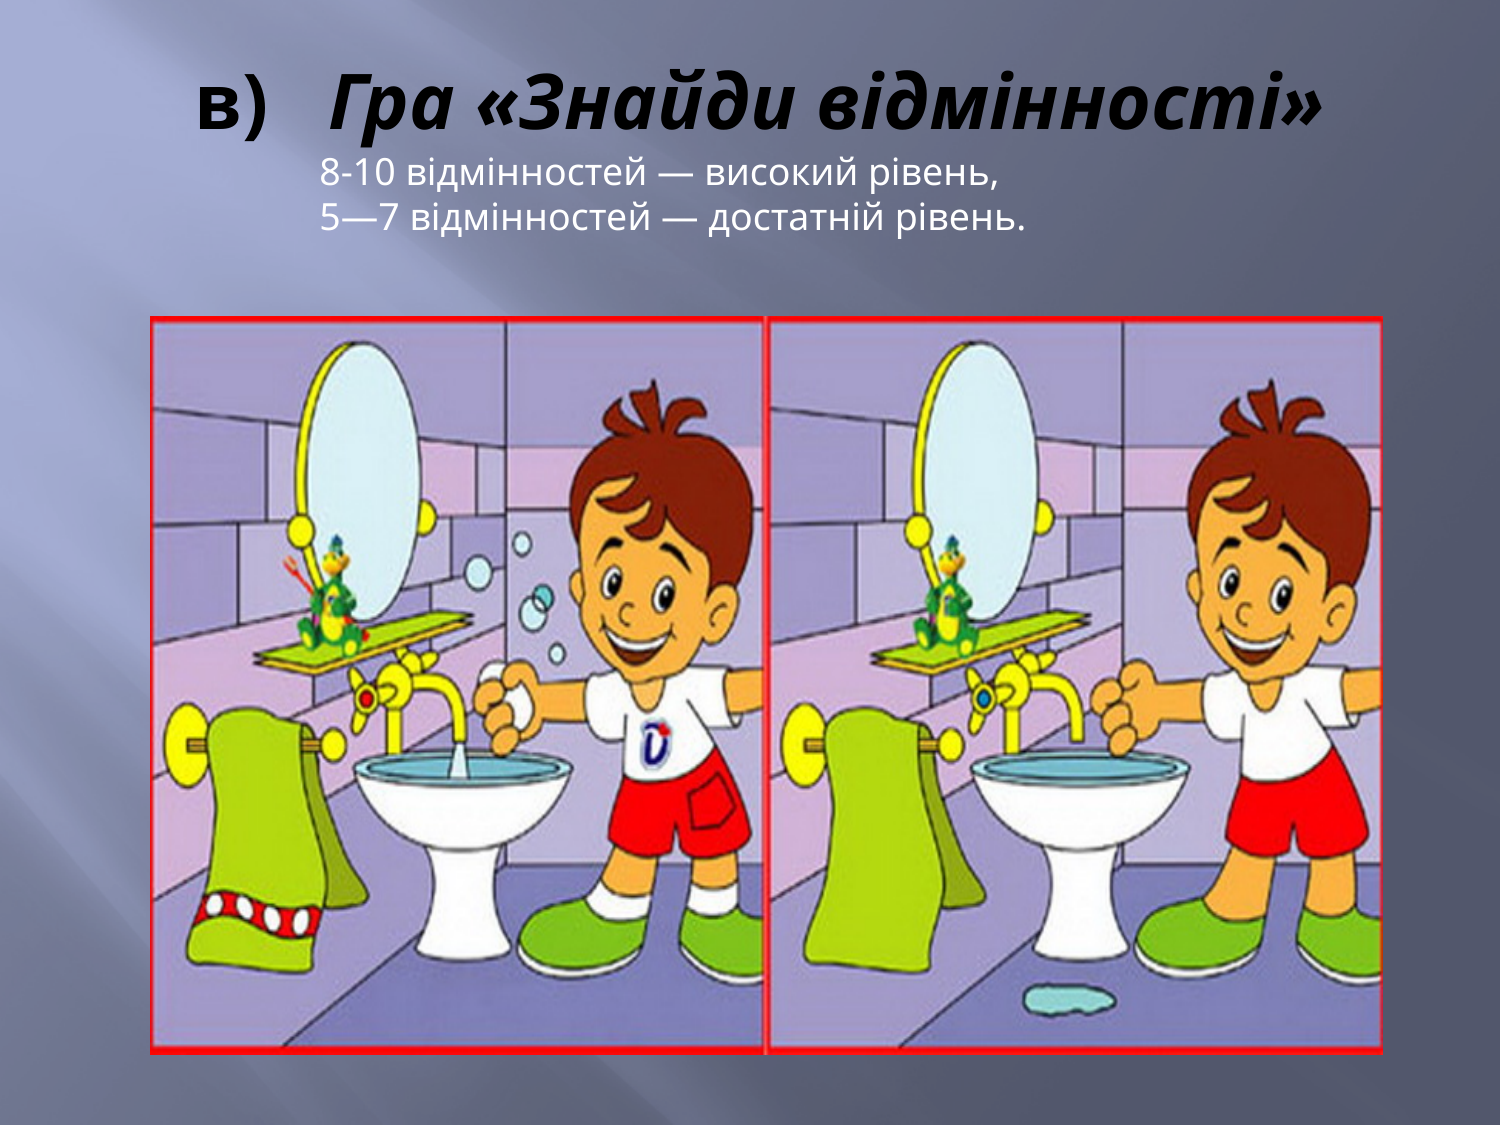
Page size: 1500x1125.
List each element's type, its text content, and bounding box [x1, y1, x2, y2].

text_box 8-10 відмінностей — високий рівень, 5—7 відмінностей — достатній рівень. [304, 140, 1430, 246]
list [149, 316, 1383, 1055]
title в) Гра «Знайди відмінності» [75, 45, 1425, 153]
